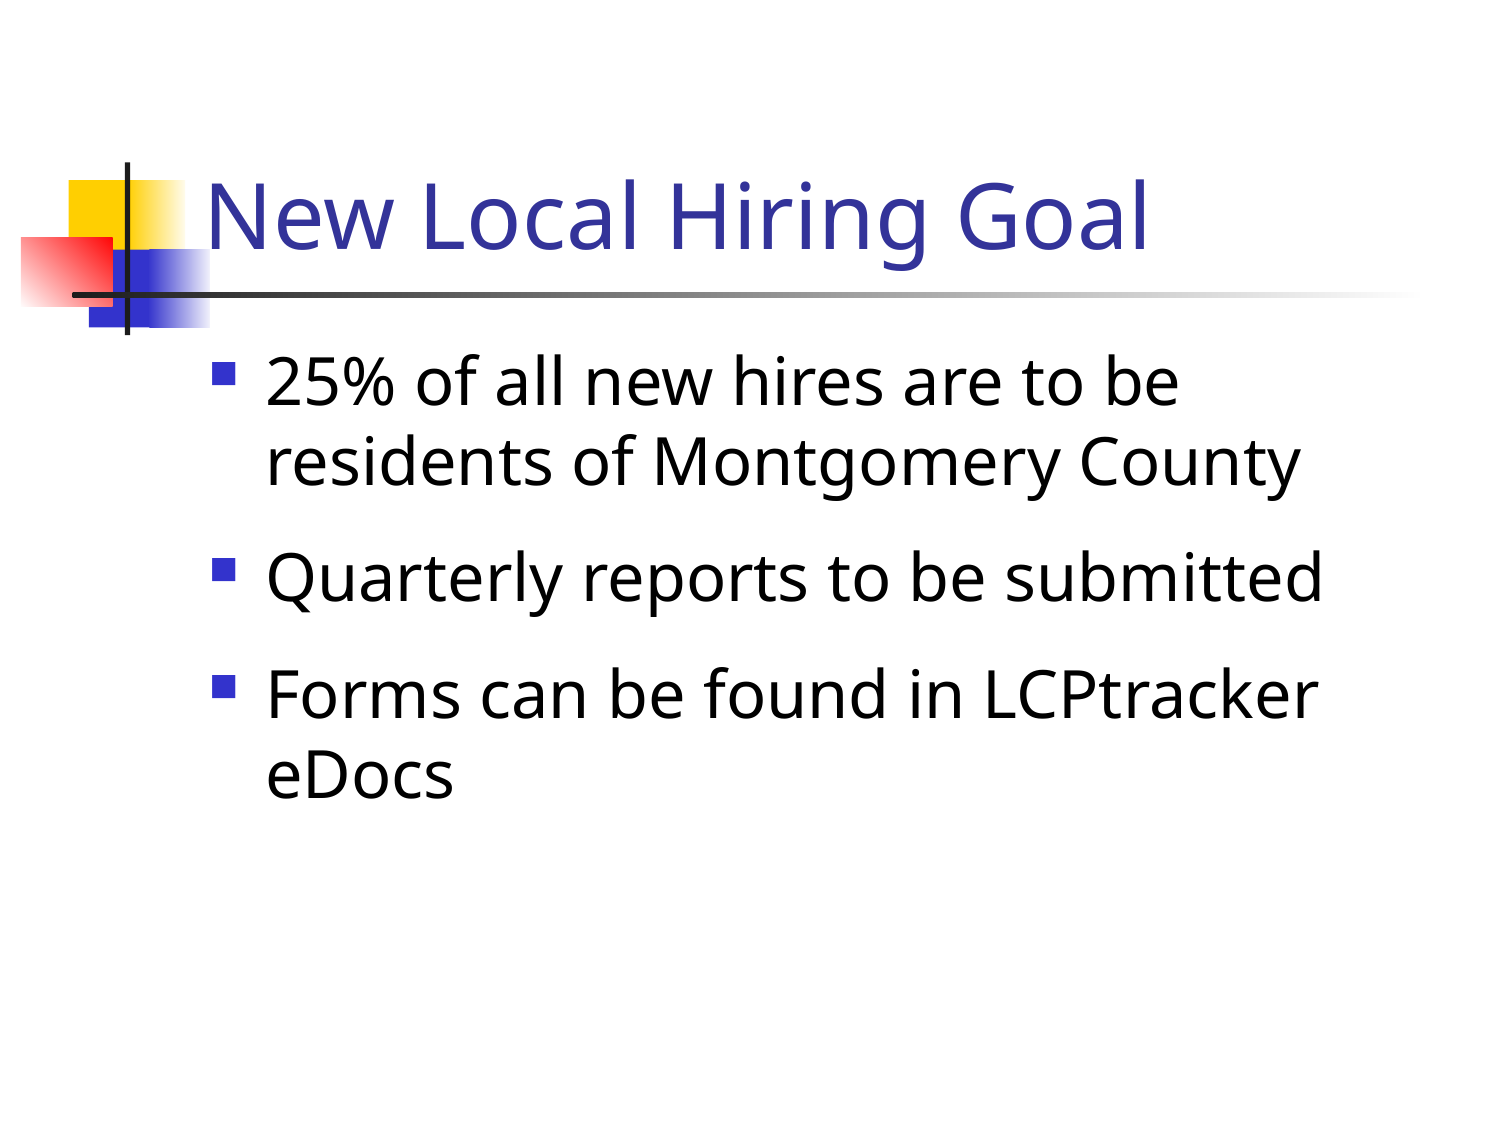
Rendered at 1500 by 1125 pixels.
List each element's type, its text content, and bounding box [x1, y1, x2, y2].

title New Local Hiring Goal [188, 34, 1468, 276]
list 25% of all new hires are to be residents of Montgomery County Quarterly reports to be submitted Forms can be found in LCPtracker eDocs [193, 330, 1470, 1007]
